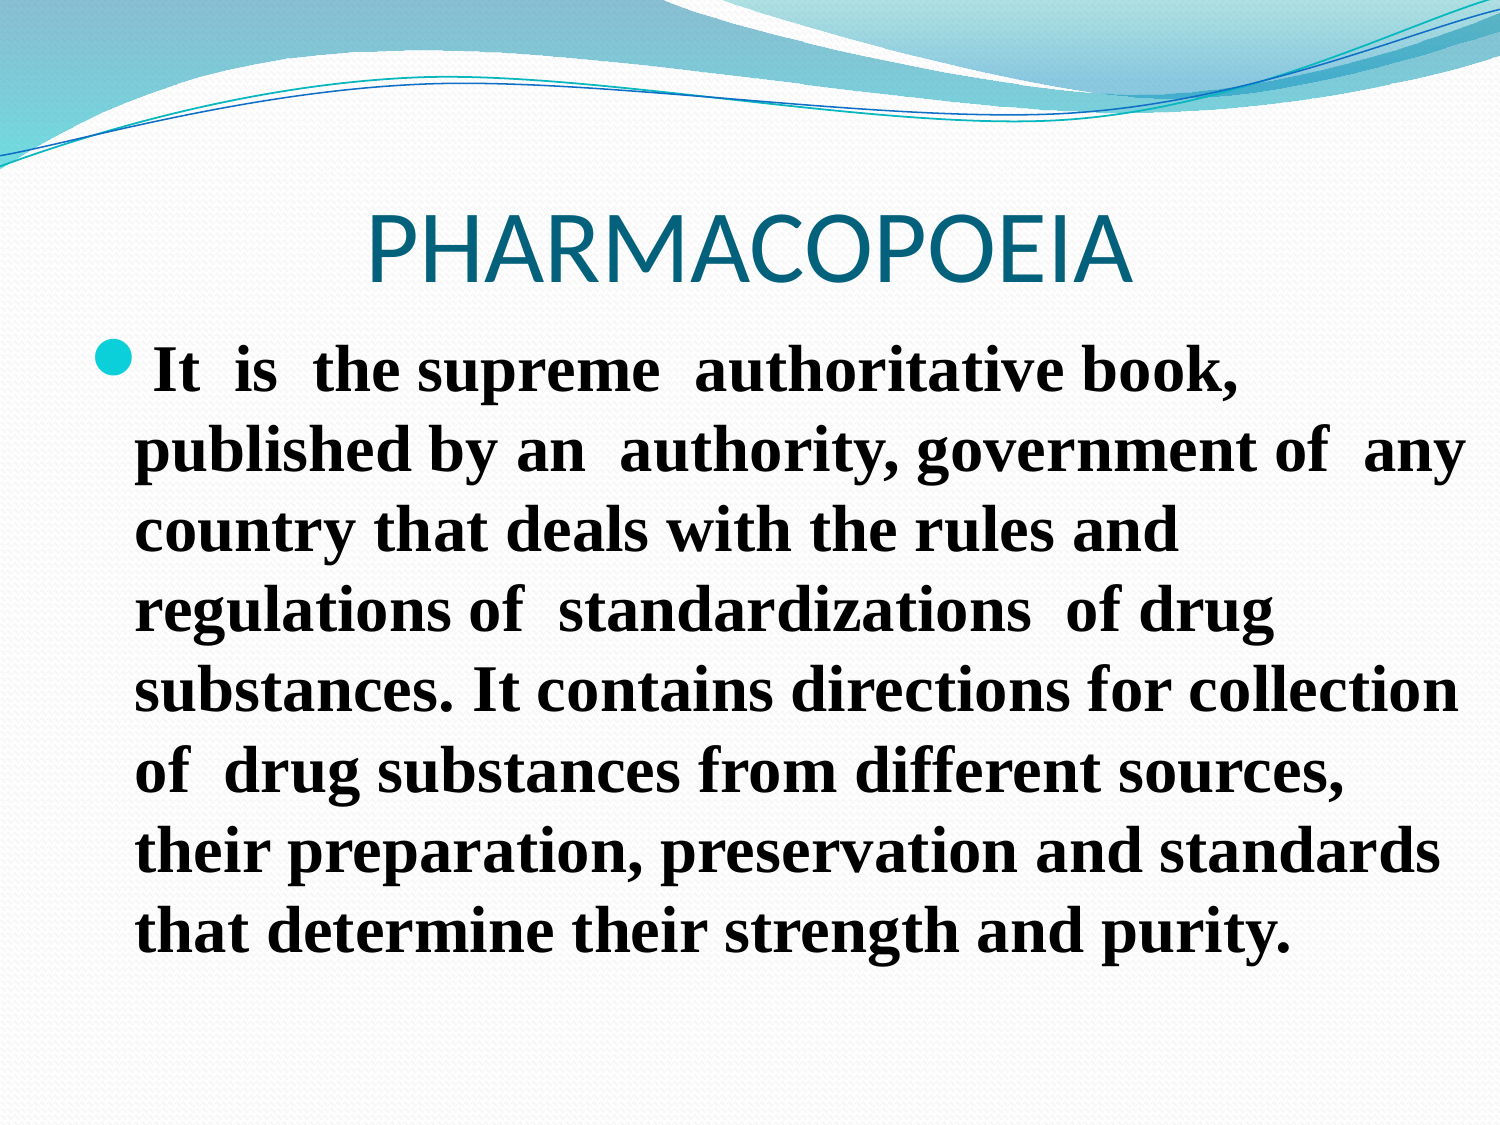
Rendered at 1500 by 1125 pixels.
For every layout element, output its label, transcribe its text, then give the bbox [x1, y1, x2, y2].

list It is the supreme authoritative book, published by an authority, government of any country that deals with the rules and regulations of standardizations of drug substances. It contains directions for collection of drug substances from different sources, their preparation, preservation and standards that determine their strength and purity. [75, 317, 1500, 1125]
title PHARMACOPOEIA [75, 115, 1425, 303]
